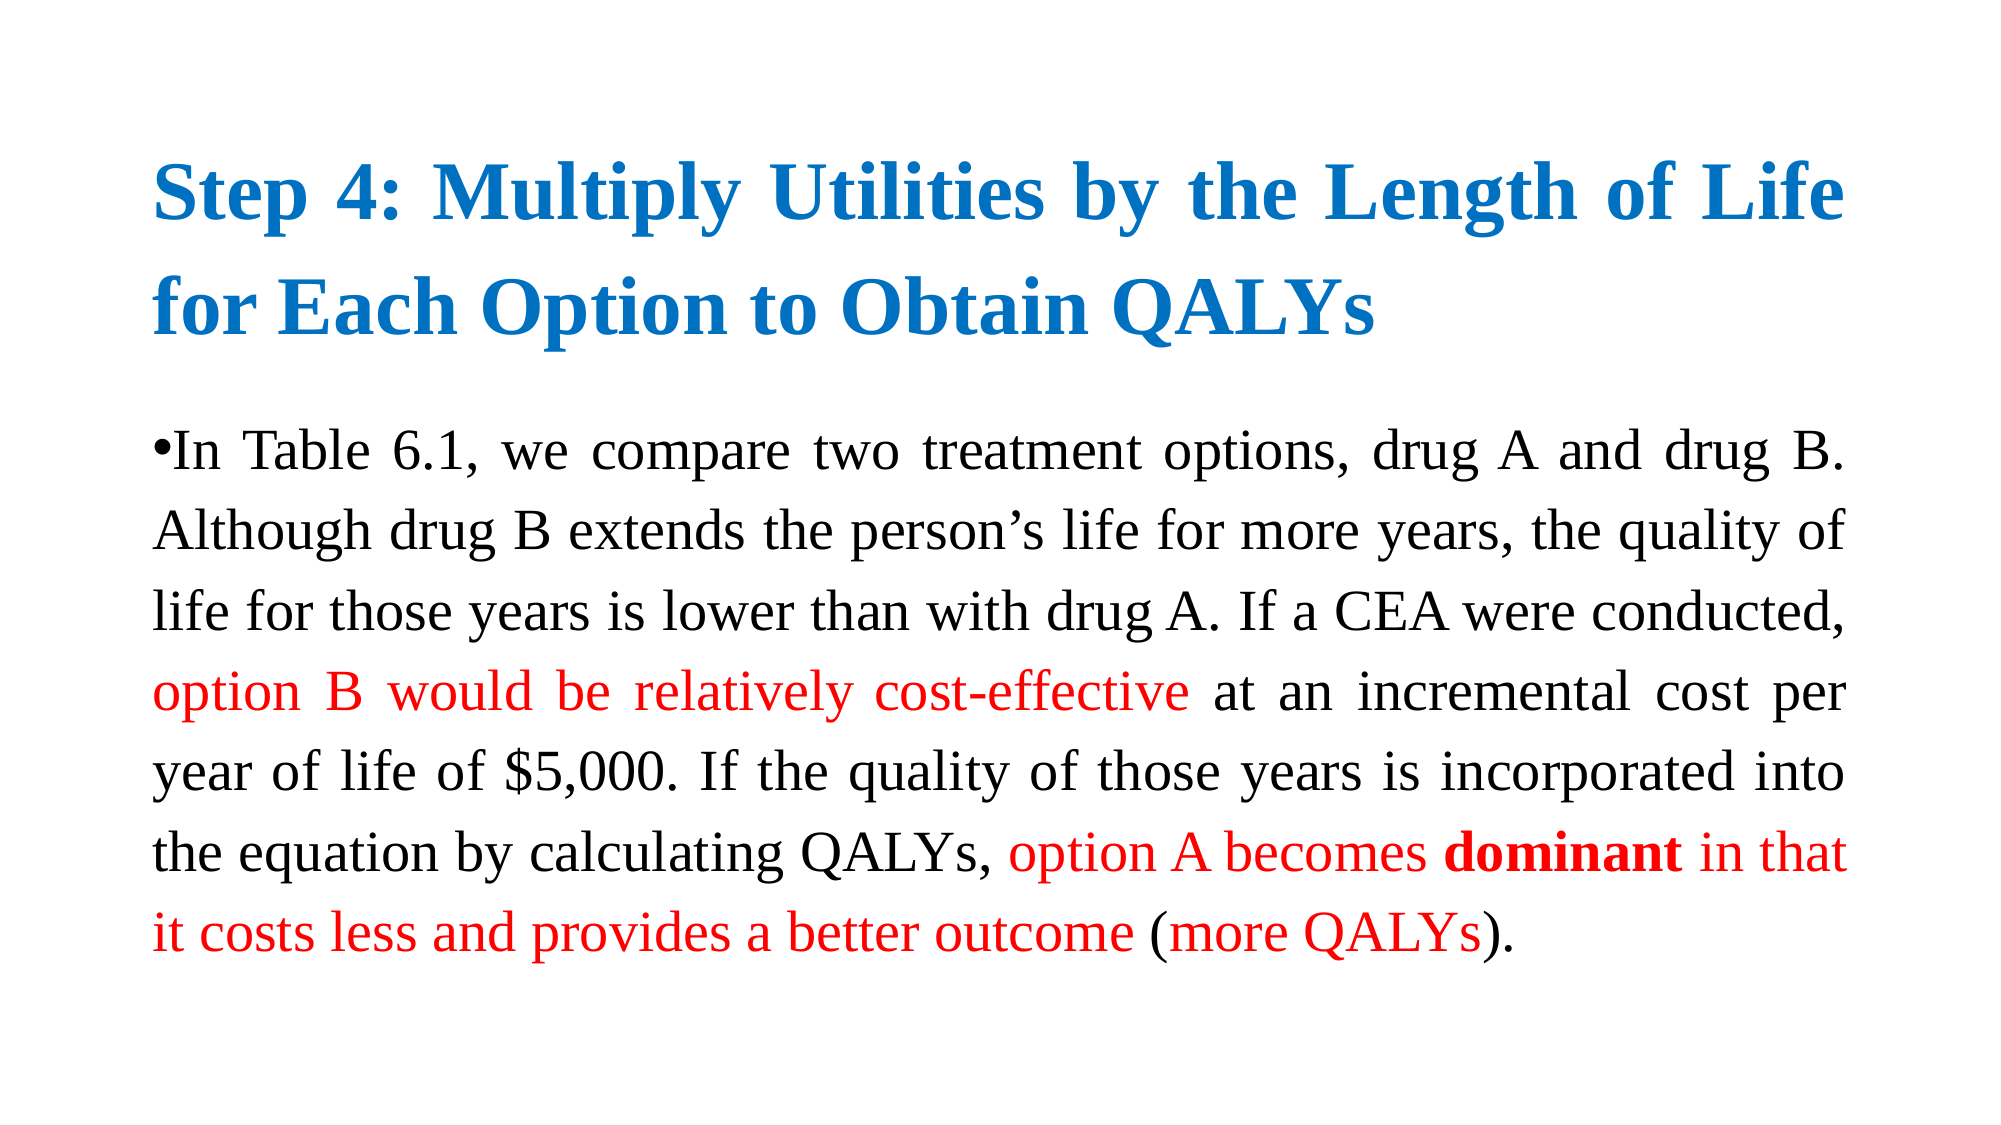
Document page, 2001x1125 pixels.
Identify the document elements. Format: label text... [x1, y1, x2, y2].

list In Table 6.1, we compare two treatment options, drug A and drug B. Although drug B extends the person’s life for more years, the quality of life for those years is lower than with drug A. If a CEA were conducted, option B would be relatively cost-effective at an incremental cost per year of life of $5,000. If the quality of those years is incorporated into the equation by calculating QALYs, option A becomes dominant in that it costs less and provides a better outcome (more QALYs). [137, 393, 1863, 1100]
title Step 4: Multiply Utilities by the Length of Life for Each Option to Obtain QALYs [137, 79, 1863, 393]
